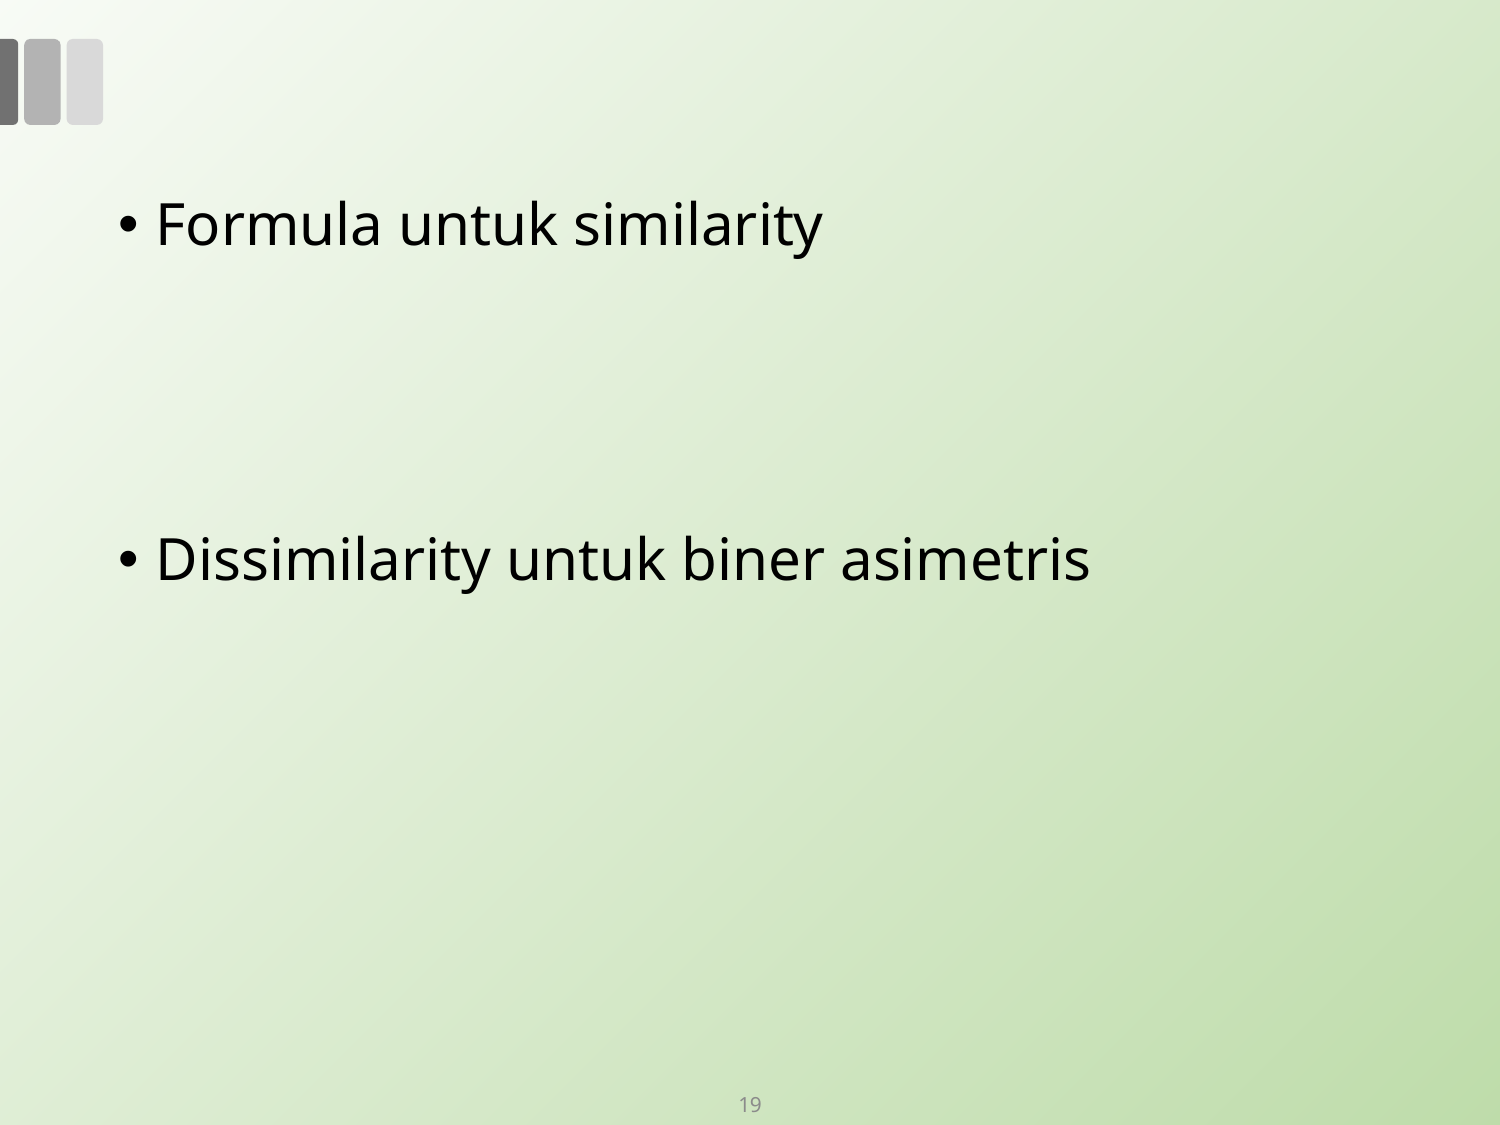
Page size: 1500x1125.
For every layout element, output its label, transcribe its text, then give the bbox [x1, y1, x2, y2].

slide_number 19 [581, 1087, 919, 1125]
